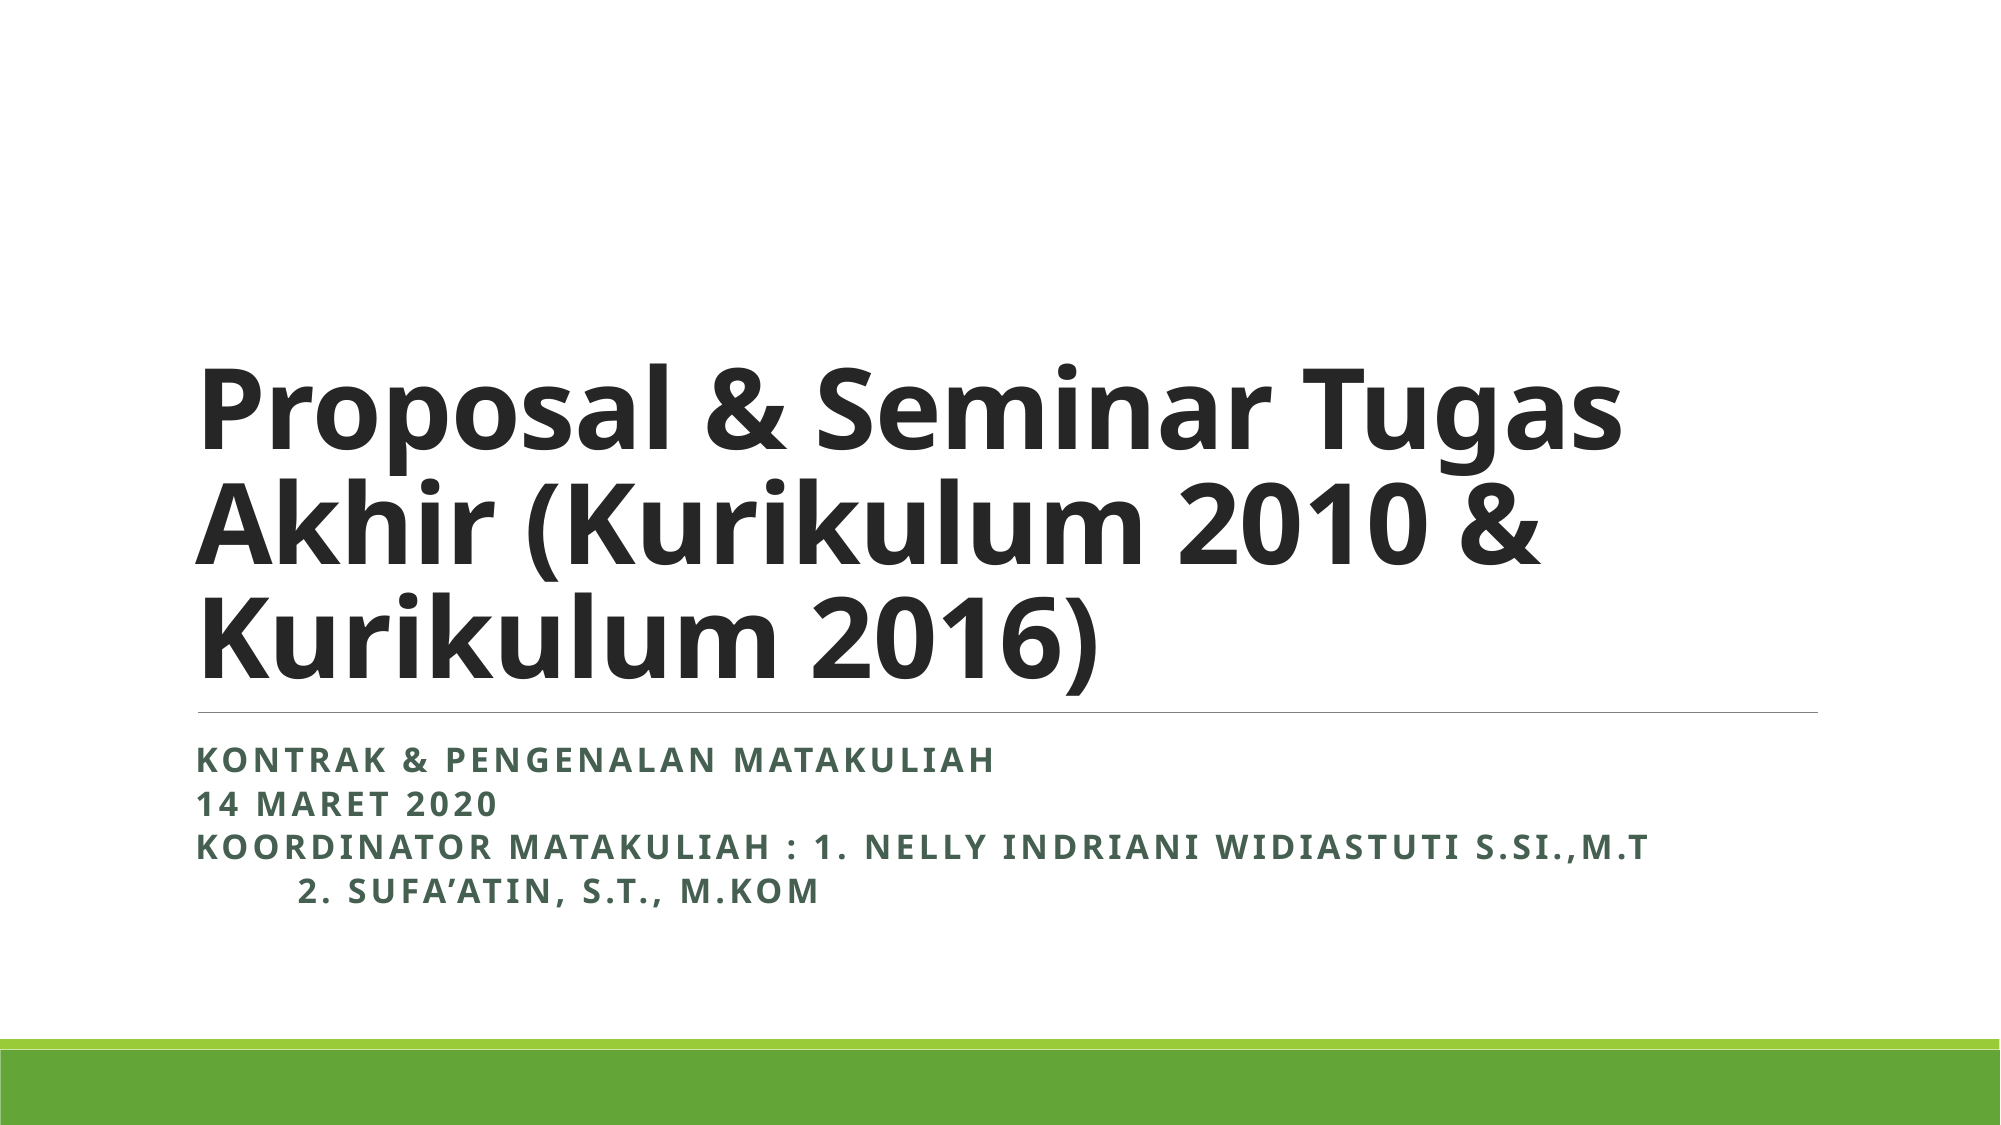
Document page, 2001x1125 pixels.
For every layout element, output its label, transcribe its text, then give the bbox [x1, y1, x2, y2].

title Proposal & Seminar Tugas Akhir (Kurikulum 2010 & Kurikulum 2016) [180, 124, 1830, 710]
subtitle Kontrak & Pengenalan Matakuliah 14 Maret 2020 Koordinator Matakuliah : 1. Nelly Indriani Widiastuti S.Si.,M.T 2. SuFA’ATIn, S.T., M.Kom [180, 730, 1831, 919]
